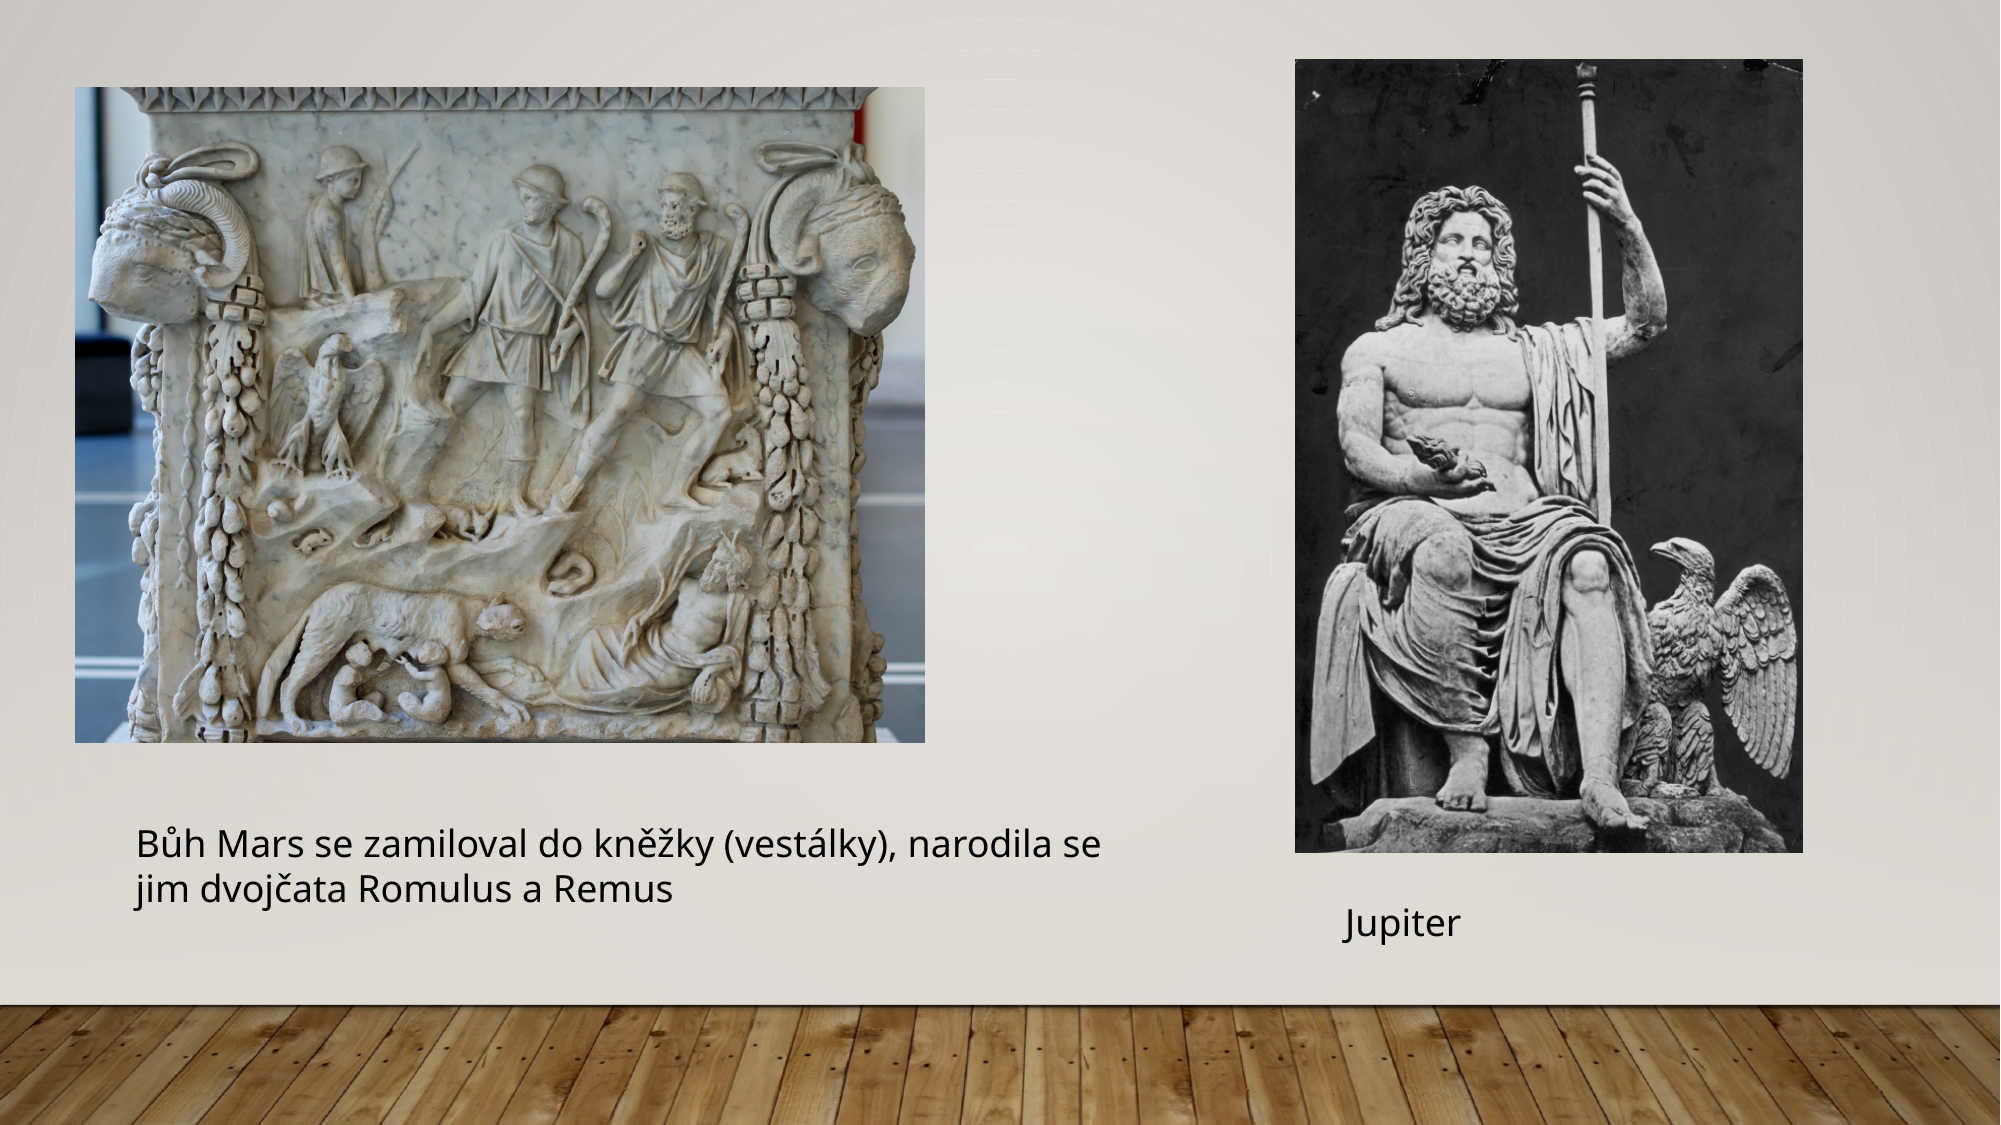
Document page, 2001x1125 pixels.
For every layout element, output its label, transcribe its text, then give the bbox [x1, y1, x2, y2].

text_box Jupiter [1330, 891, 1613, 951]
picture [0, 1005, 2000, 1125]
text_box Bůh Mars se zamiloval do kněžky (vestálky), narodila se jim dvojčata Romulus a Remus [120, 812, 1121, 918]
picture [1295, 59, 1803, 854]
picture [75, 86, 925, 744]
